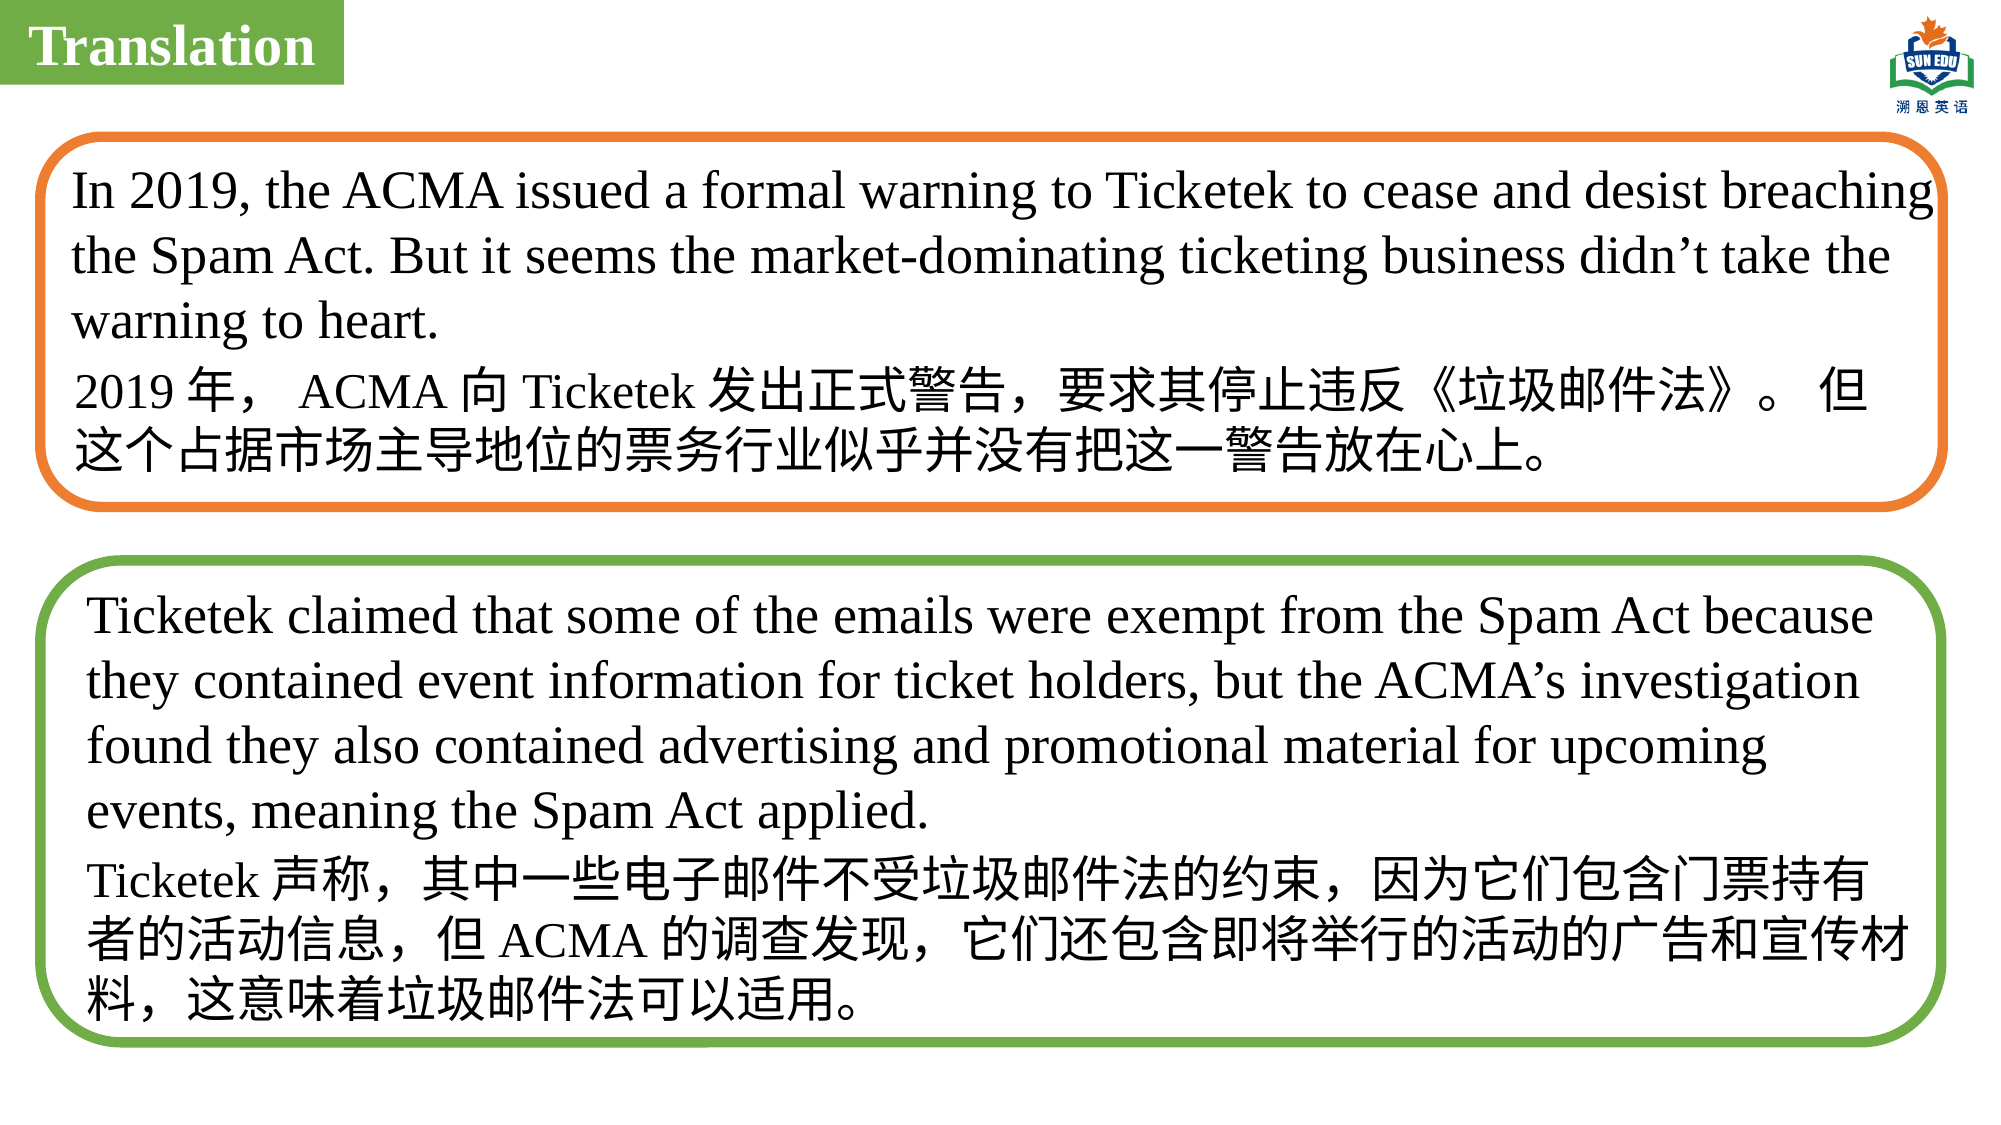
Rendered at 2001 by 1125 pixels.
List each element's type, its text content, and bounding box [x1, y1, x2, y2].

text_box [87, 1035, 1895, 1043]
text_box [40, 577, 71, 1026]
text_box [69, 136, 1914, 146]
text_box 2019年，ACMA向Ticketek发出正式警告，要求其停止违反《垃圾邮件法》。 但这个占据市场主导地位的票务行业似乎并没有把这一警告放在心上。 [59, 350, 1912, 486]
picture [1882, 13, 1983, 119]
text_box Translation [0, 0, 344, 85]
text_box [1924, 591, 1942, 994]
text_box In 2019, the ACMA issued a formal warning to Ticketek to cease and desist breaching the Spam Act. But it seems the market-dominating ticketing business didn’t take the warning to heart. [56, 146, 1953, 440]
text_box Ticketek声称，其中一些电子邮件不受垃圾邮件法的约束，因为它们包含门票持有者的活动信息，但ACMA的调查发现，它们还包含即将举行的活动的广告和宣传材料，这意味着垃圾邮件法可以适用。 [71, 840, 1935, 1035]
text_box [40, 157, 1943, 507]
text_box Ticketek claimed that some of the emails were exempt from the Spam Act because they contained event information for ticket holders, but the ACMA’s investigation found they also contained advertising and promotional material for upcoming events, meaning the Spam Act applied. [71, 571, 1924, 840]
text_box [80, 560, 1901, 571]
